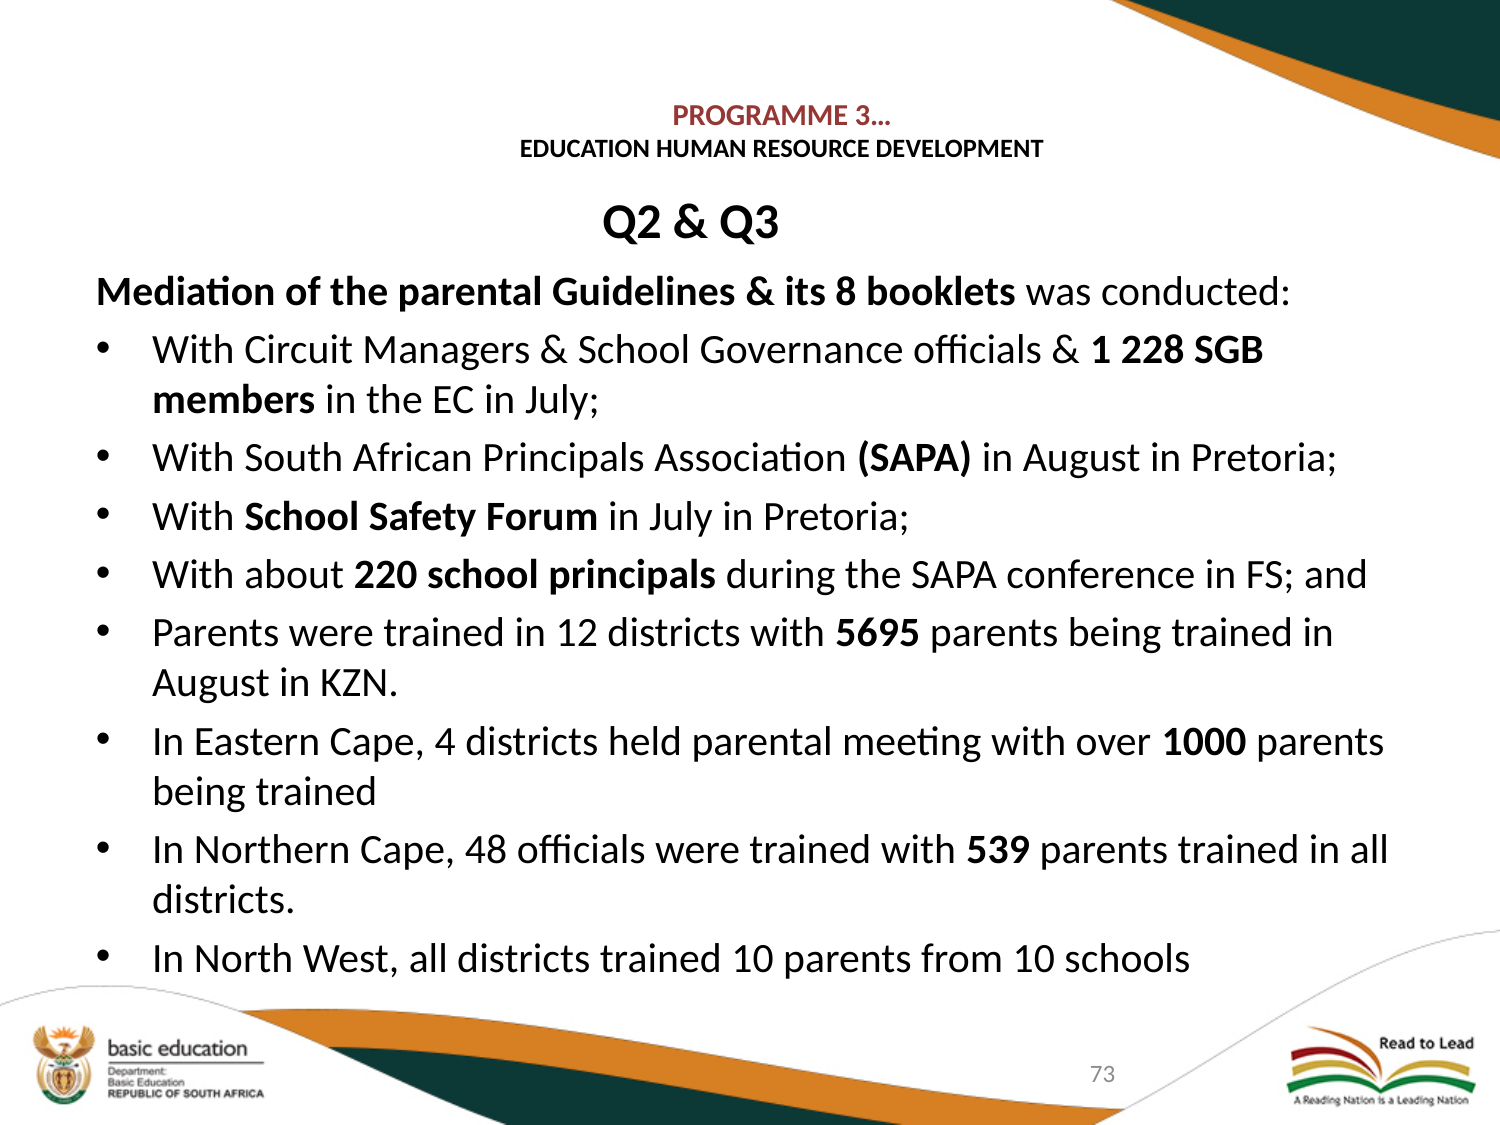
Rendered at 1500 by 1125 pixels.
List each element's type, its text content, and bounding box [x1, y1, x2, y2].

slide_number 73 [1074, 1042, 1425, 1103]
list Mediation of the parental Guidelines & its 8 booklets was conducted: With Circuit Managers & School Governance officials & 1 228 SGB members in the EC in July; With South African Principals Association (SAPA) in August in Pretoria; With School Safety Forum in July in Pretoria; With about 220 school principals during the SAPA conference in FS; and Parents were trained in 12 districts with 5695 parents being trained in August in KZN. In Eastern Cape, 4 districts held parental meeting with over 1000 parents being trained In Northern Cape, 48 officials were trained with 539 parents trained in all districts. In North West, all districts trained 10 parents from 10 schools [80, 256, 1431, 905]
title PROGRAMME 3… EDUCATION HUMAN RESOURCE DEVELOPMENT [78, 86, 1486, 204]
picture [0, 0, 1500, 1125]
list Q2 & Q3 [587, 204, 1250, 256]
